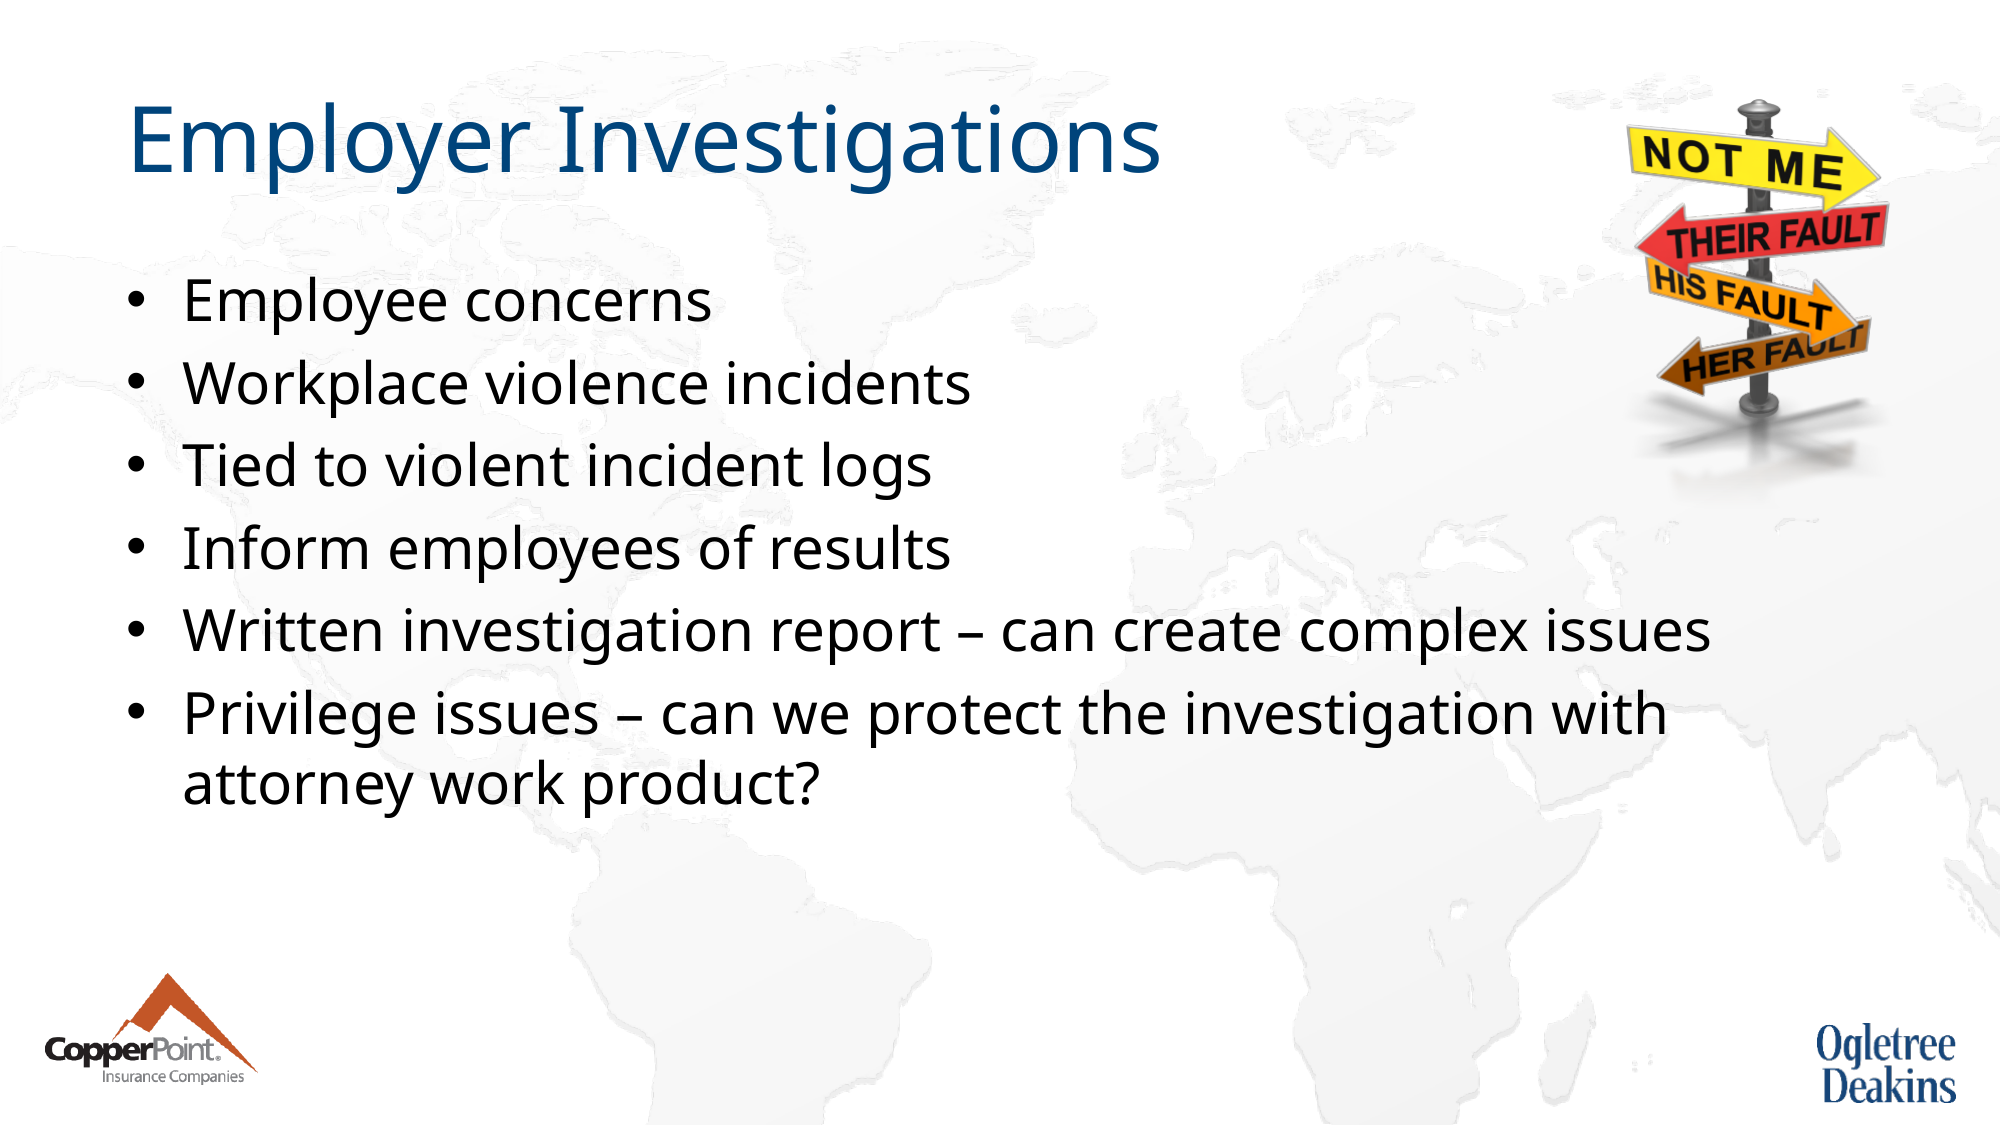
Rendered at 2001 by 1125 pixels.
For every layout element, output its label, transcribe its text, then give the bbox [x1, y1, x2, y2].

list Employee concerns Workplace violence incidents Tied to violent incident logs Inform employees of results Written investigation report – can create complex issues Privilege issues – can we protect the investigation with attorney work product? [111, 255, 1863, 1014]
title Employer Investigations [111, 59, 1863, 227]
picture [1817, 1023, 1956, 1103]
picture [1616, 93, 1902, 511]
picture [45, 949, 258, 1108]
